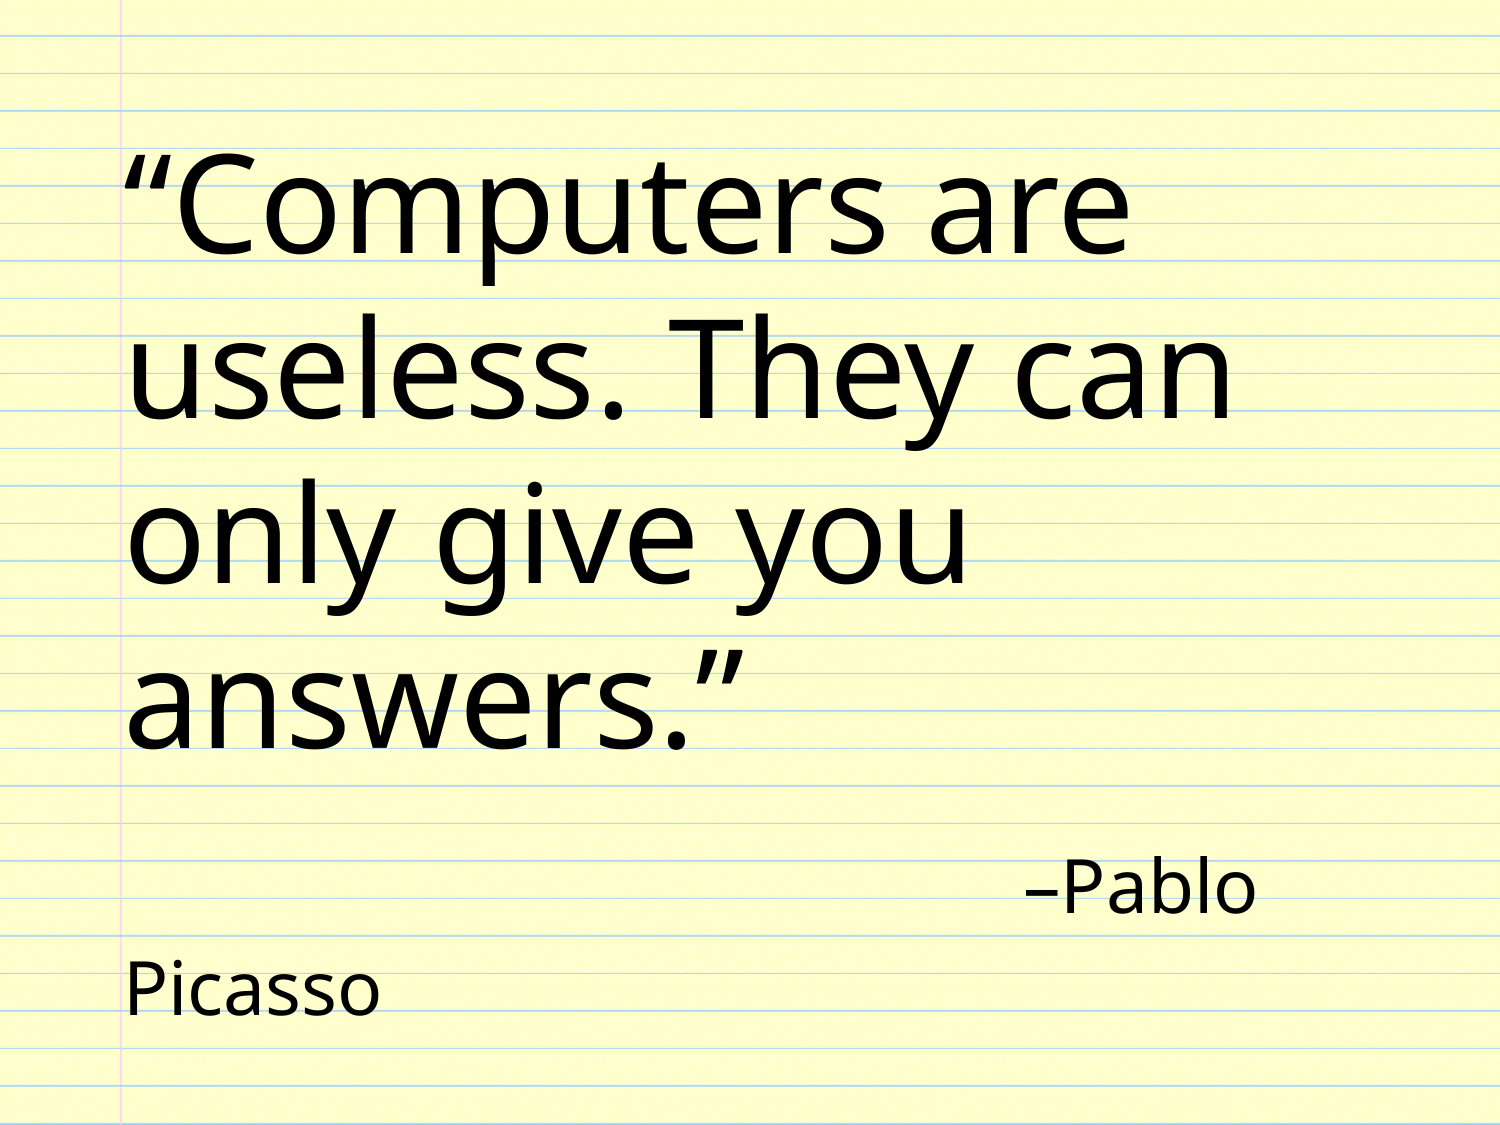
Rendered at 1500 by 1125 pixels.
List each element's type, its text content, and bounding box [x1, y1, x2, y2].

picture [0, 0, 1500, 1125]
list “Computers are useless. They can only give you answers.” –Pablo Picasso [108, 108, 1459, 946]
